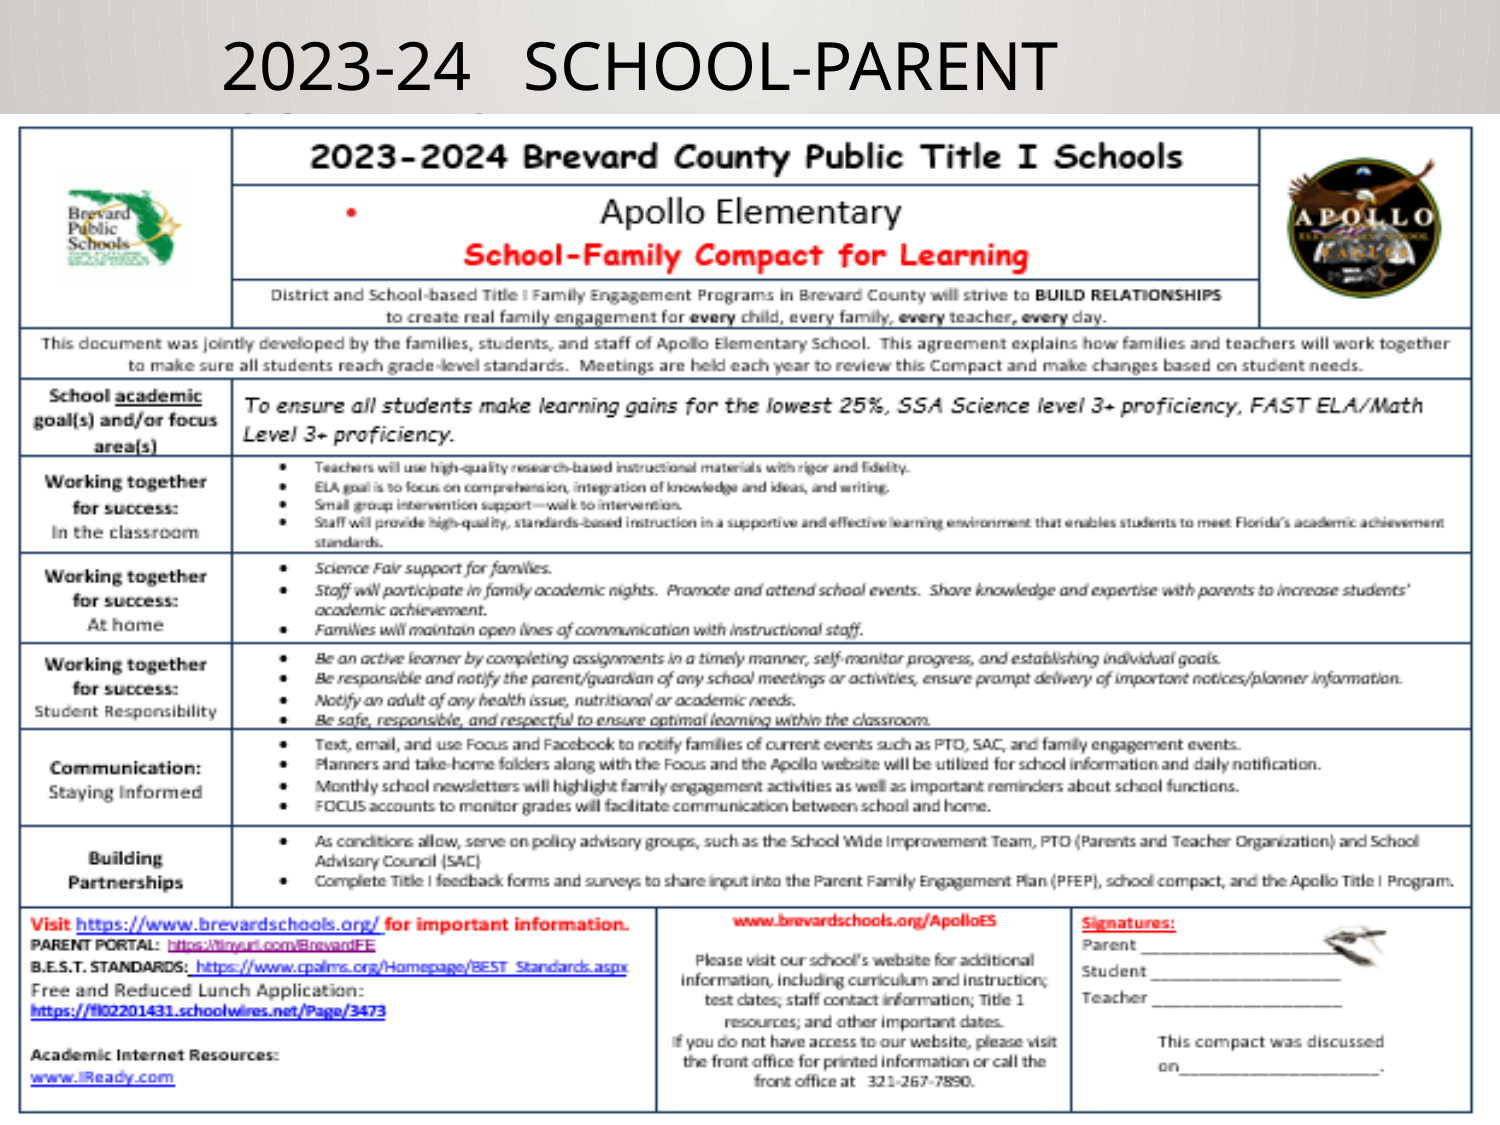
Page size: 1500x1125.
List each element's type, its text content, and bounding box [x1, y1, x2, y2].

picture [0, 114, 1500, 1125]
title 2023-24 School-Parent Compact [206, 25, 1396, 114]
